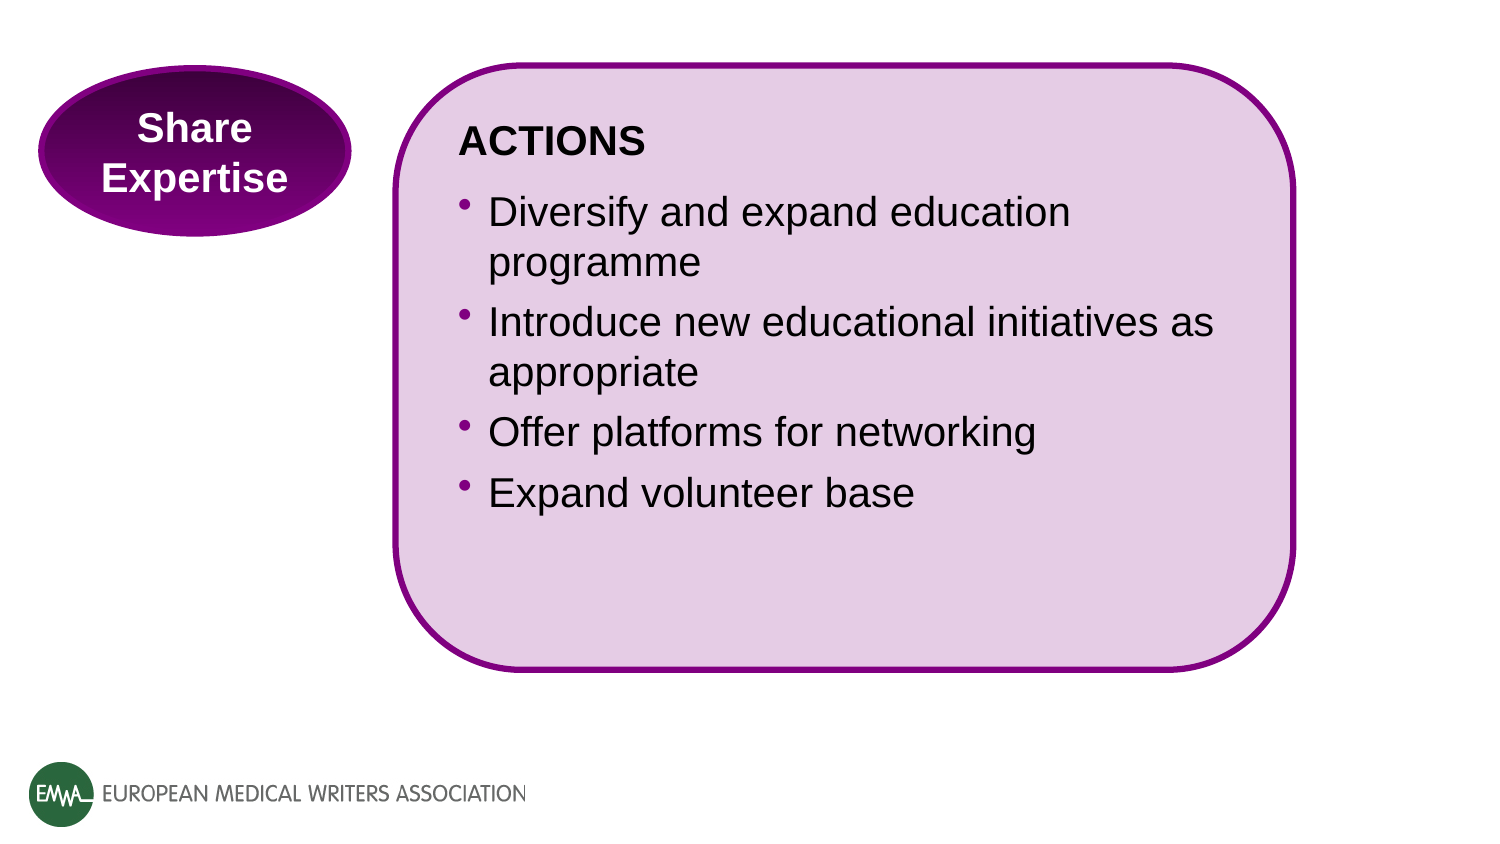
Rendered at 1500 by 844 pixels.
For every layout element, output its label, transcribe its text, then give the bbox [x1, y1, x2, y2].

picture [29, 762, 525, 827]
text_box Share Expertise [41, 68, 349, 234]
text_box ACTIONS Diversify and expand education programme Introduce new educational initiatives as appropriate Offer platforms for networking Expand volunteer base [395, 65, 1294, 670]
